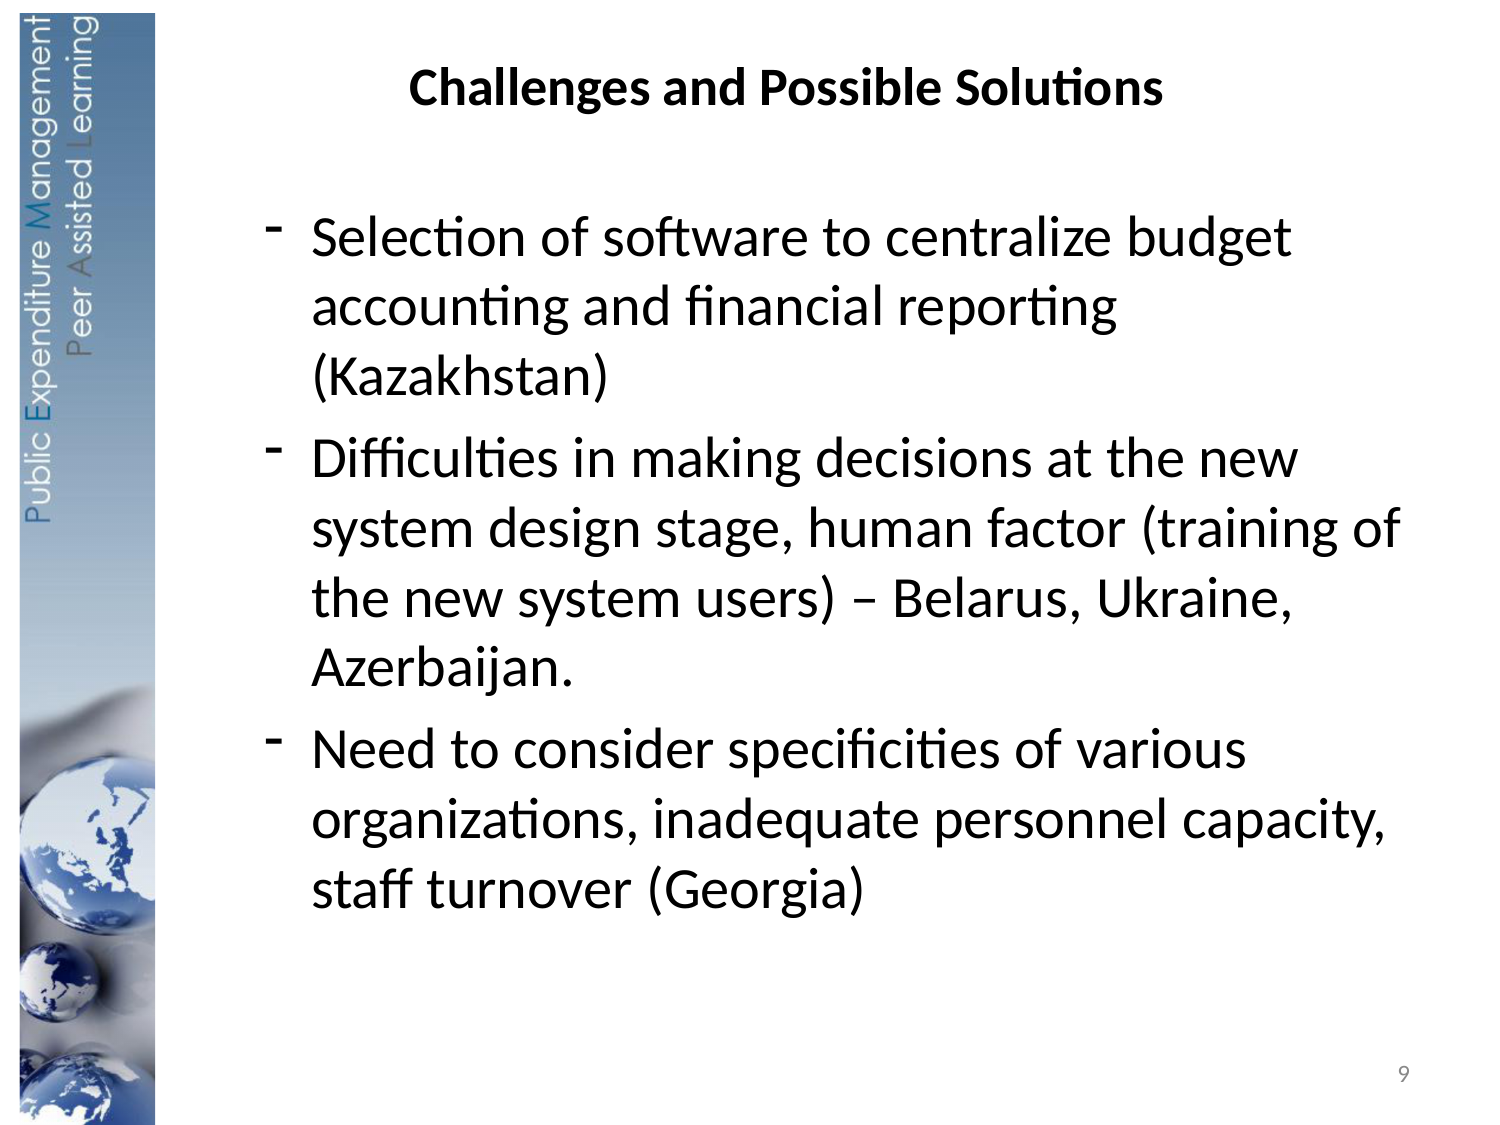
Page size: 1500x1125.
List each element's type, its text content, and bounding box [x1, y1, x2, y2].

slide_number 9 [1074, 1042, 1425, 1103]
title Challenges and Possible Solutions [174, 45, 1425, 190]
picture [0, 507, 650, 644]
list Selection of software to centralize budget accounting and financial reporting (Kazakhstan) Difficulties in making decisions at the new system design stage, human factor (training of the new system users) – Belarus, Ukraine, Azerbaijan. Need to consider specificities of various organizations, inadequate personnel capacity, staff turnover (Georgia) [174, 190, 1425, 1005]
